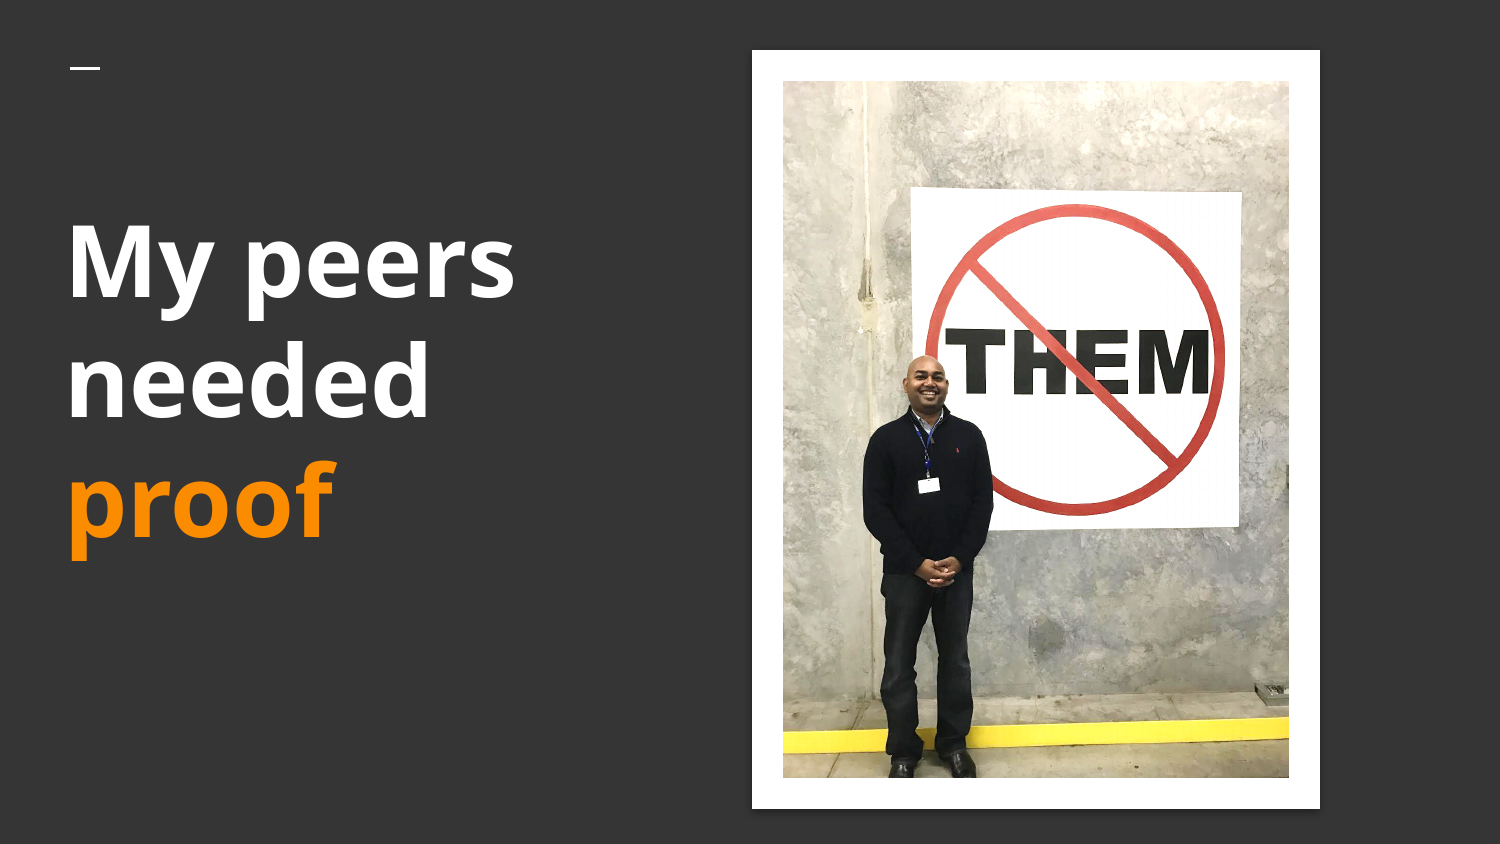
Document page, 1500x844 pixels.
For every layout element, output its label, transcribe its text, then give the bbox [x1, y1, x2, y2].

title My peers needed proof [49, 182, 655, 619]
picture [782, 80, 1290, 779]
